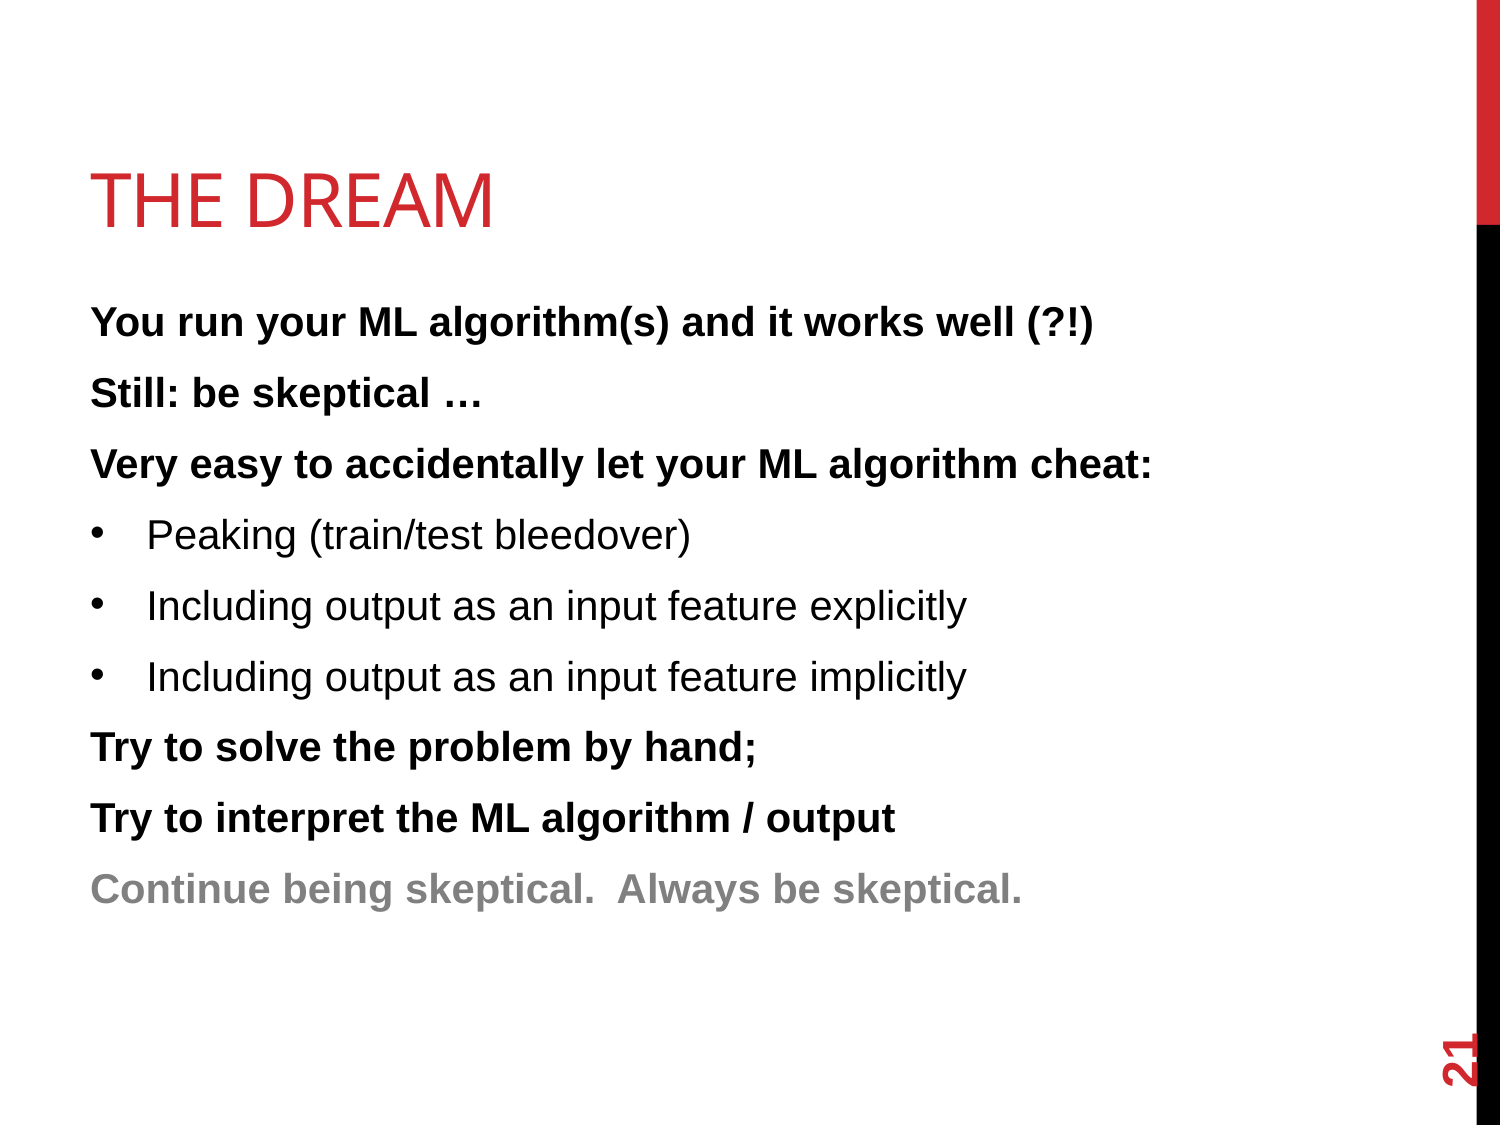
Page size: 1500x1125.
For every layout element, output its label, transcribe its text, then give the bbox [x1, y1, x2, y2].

slide_number 21 [1427, 887, 1488, 1104]
list You run your ML algorithm(s) and it works well (?!) Still: be skeptical … Very easy to accidentally let your ML algorithm cheat: Peaking (train/test bleedover) Including output as an input feature explicitly Including output as an input feature implicitly Try to solve the problem by hand; Try to interpret the ML algorithm / output Continue being skeptical. Always be skeptical. [75, 287, 1325, 1005]
title The dream [75, 25, 1025, 250]
